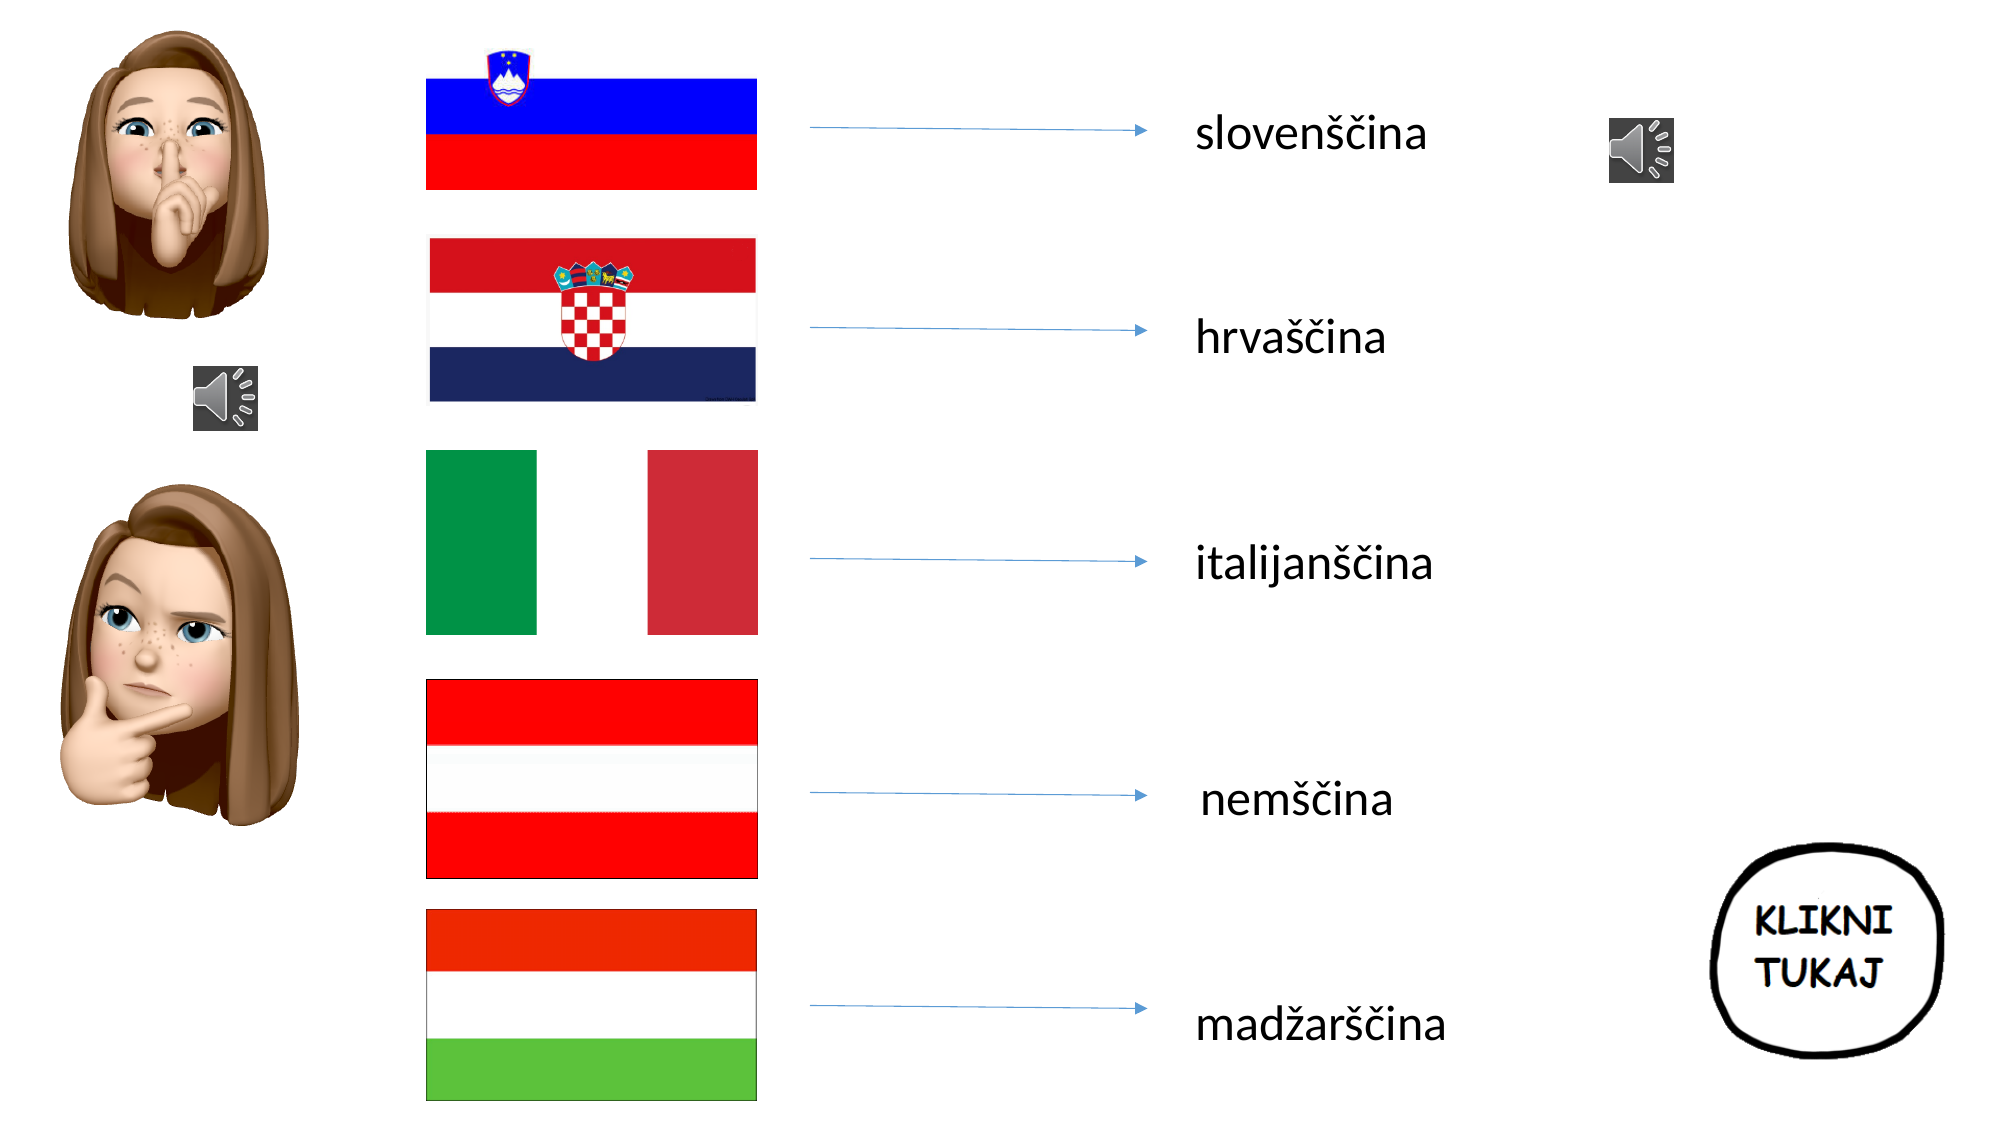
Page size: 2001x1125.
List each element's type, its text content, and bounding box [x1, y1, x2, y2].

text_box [426, 23, 758, 1101]
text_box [809, 558, 1148, 562]
text_box nemščina [1185, 757, 1471, 833]
picture [0, 365, 372, 833]
picture [1698, 833, 1961, 1072]
text_box italijanščina [1180, 522, 1466, 597]
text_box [809, 792, 1148, 796]
text_box slovenščina [1180, 92, 1466, 168]
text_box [809, 127, 1148, 131]
picture [0, 0, 339, 320]
text_box hrvaščina [1180, 296, 1466, 372]
text_box madžarščina [1180, 983, 1466, 1058]
picture [1608, 117, 1676, 185]
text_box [809, 327, 1148, 331]
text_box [809, 1005, 1148, 1009]
